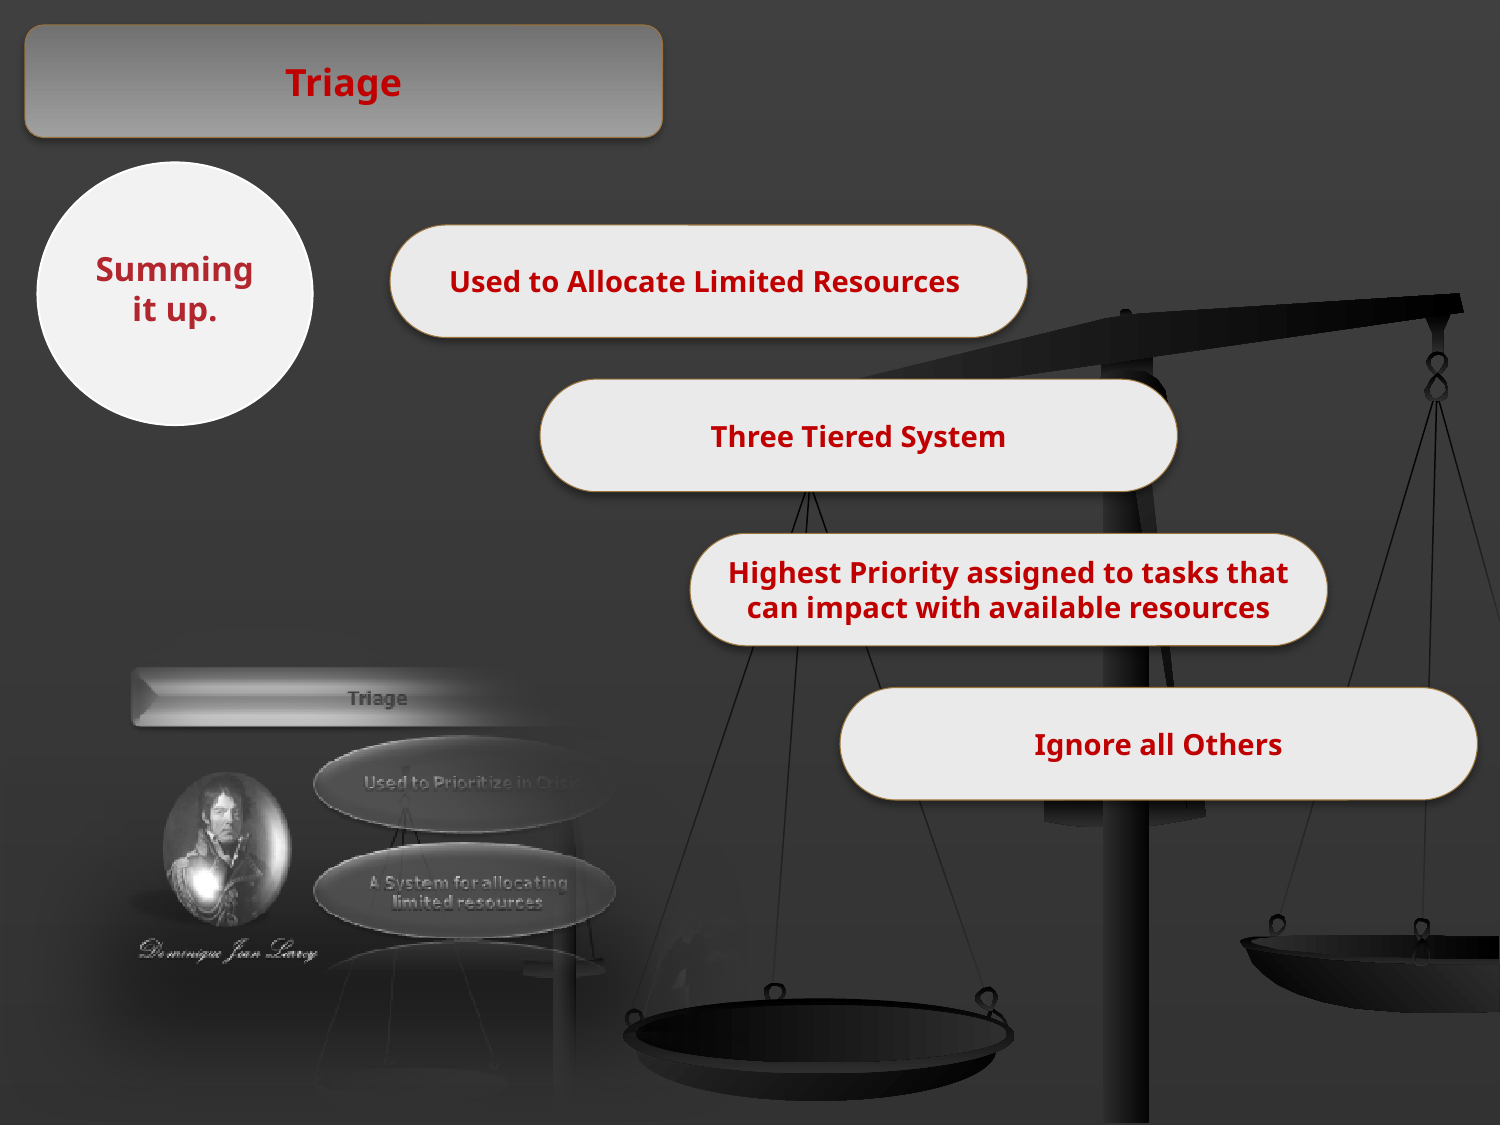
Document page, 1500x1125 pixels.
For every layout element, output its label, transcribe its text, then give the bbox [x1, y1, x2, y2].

text_box Used to Allocate Limited Resources [387, 222, 1030, 340]
picture [0, 562, 751, 1125]
text_box Three Tiered System [537, 377, 1180, 494]
text_box Highest Priority assigned to tasks that can impact with available resources [695, 531, 1330, 648]
text_box Triage [22, 22, 665, 140]
text_box Ignore all Others [837, 685, 1480, 803]
text_box Summing it up. [37, 162, 313, 426]
